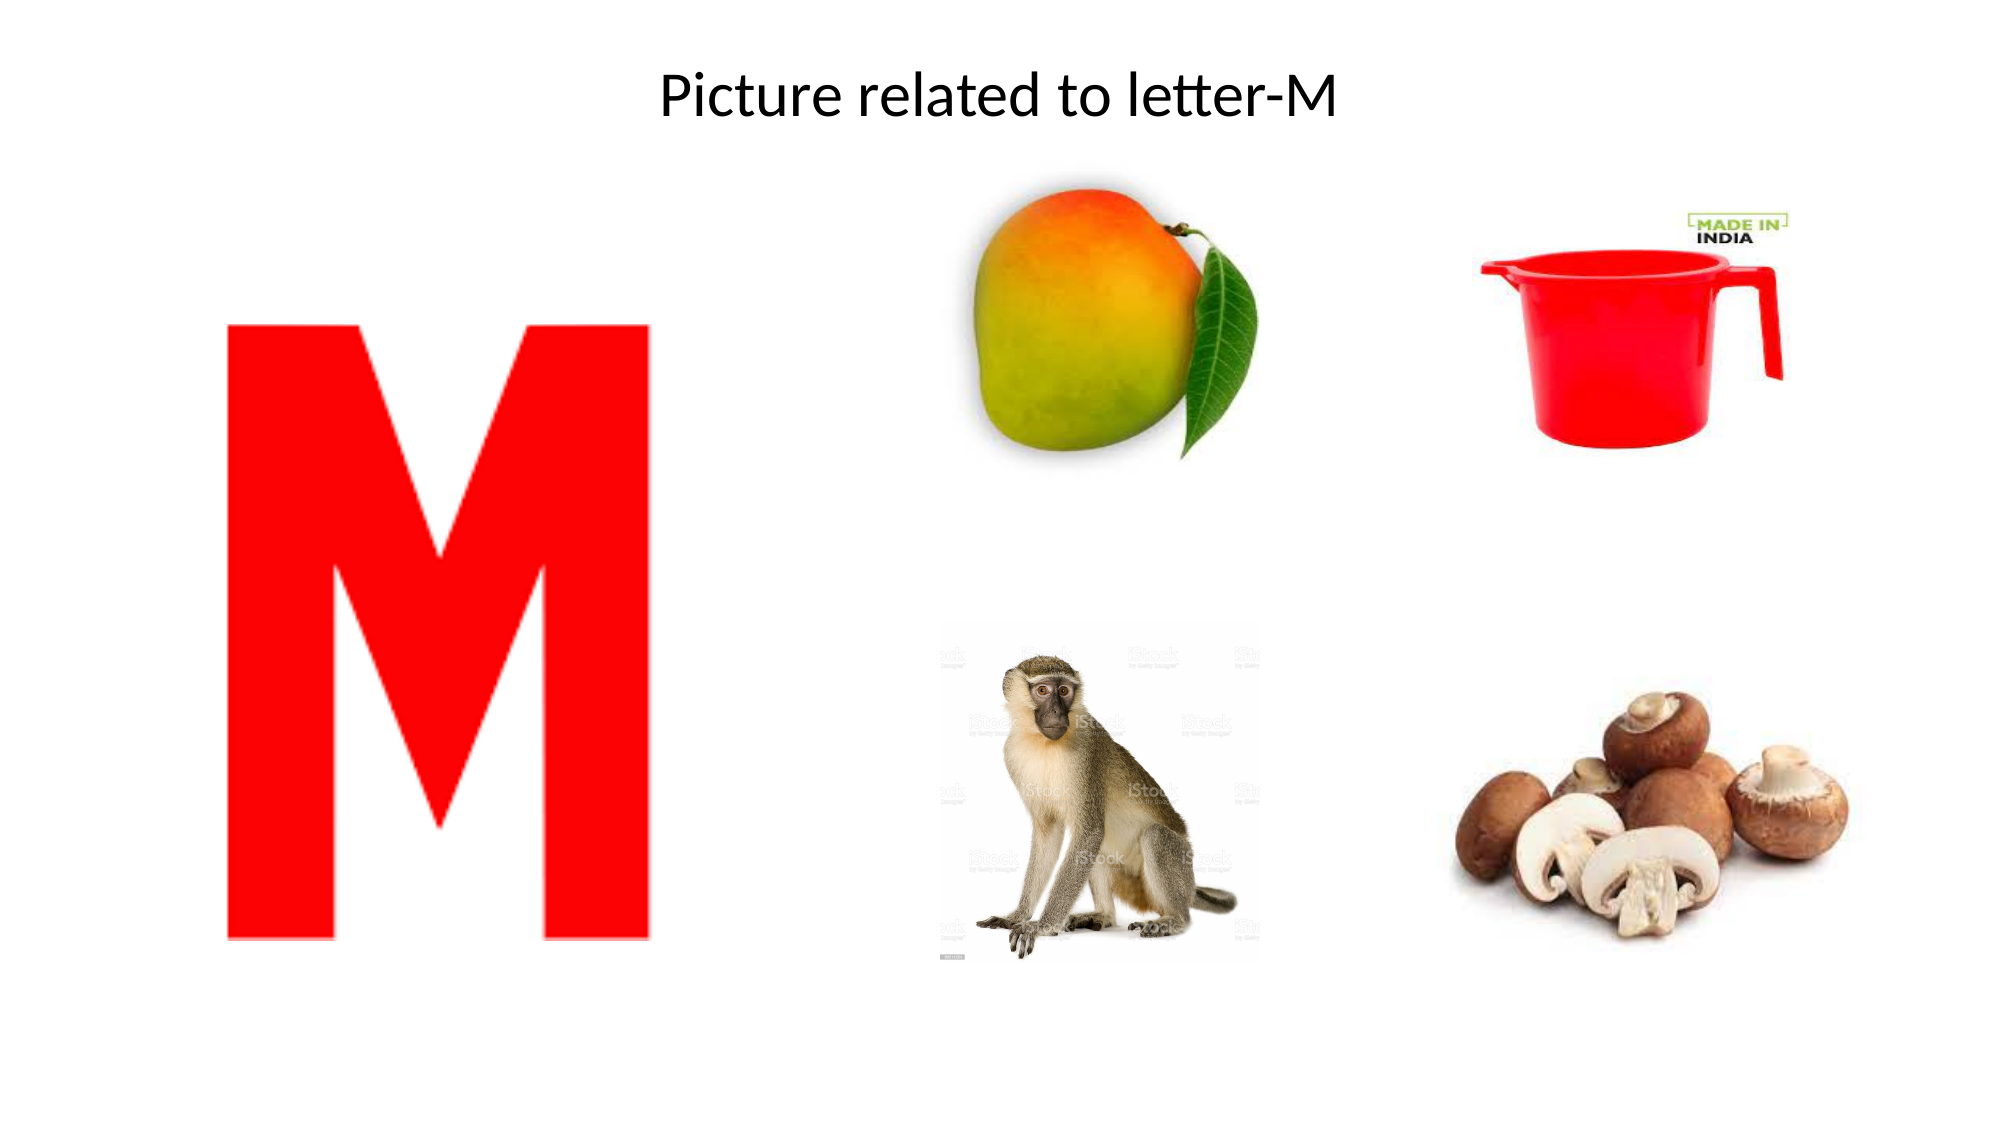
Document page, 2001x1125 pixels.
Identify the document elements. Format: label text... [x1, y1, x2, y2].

picture [78, 324, 800, 941]
picture [940, 621, 1260, 964]
picture [1472, 210, 1792, 477]
title Picture related to letter-M [99, 45, 1900, 138]
picture [1436, 649, 1867, 965]
picture [939, 160, 1259, 482]
